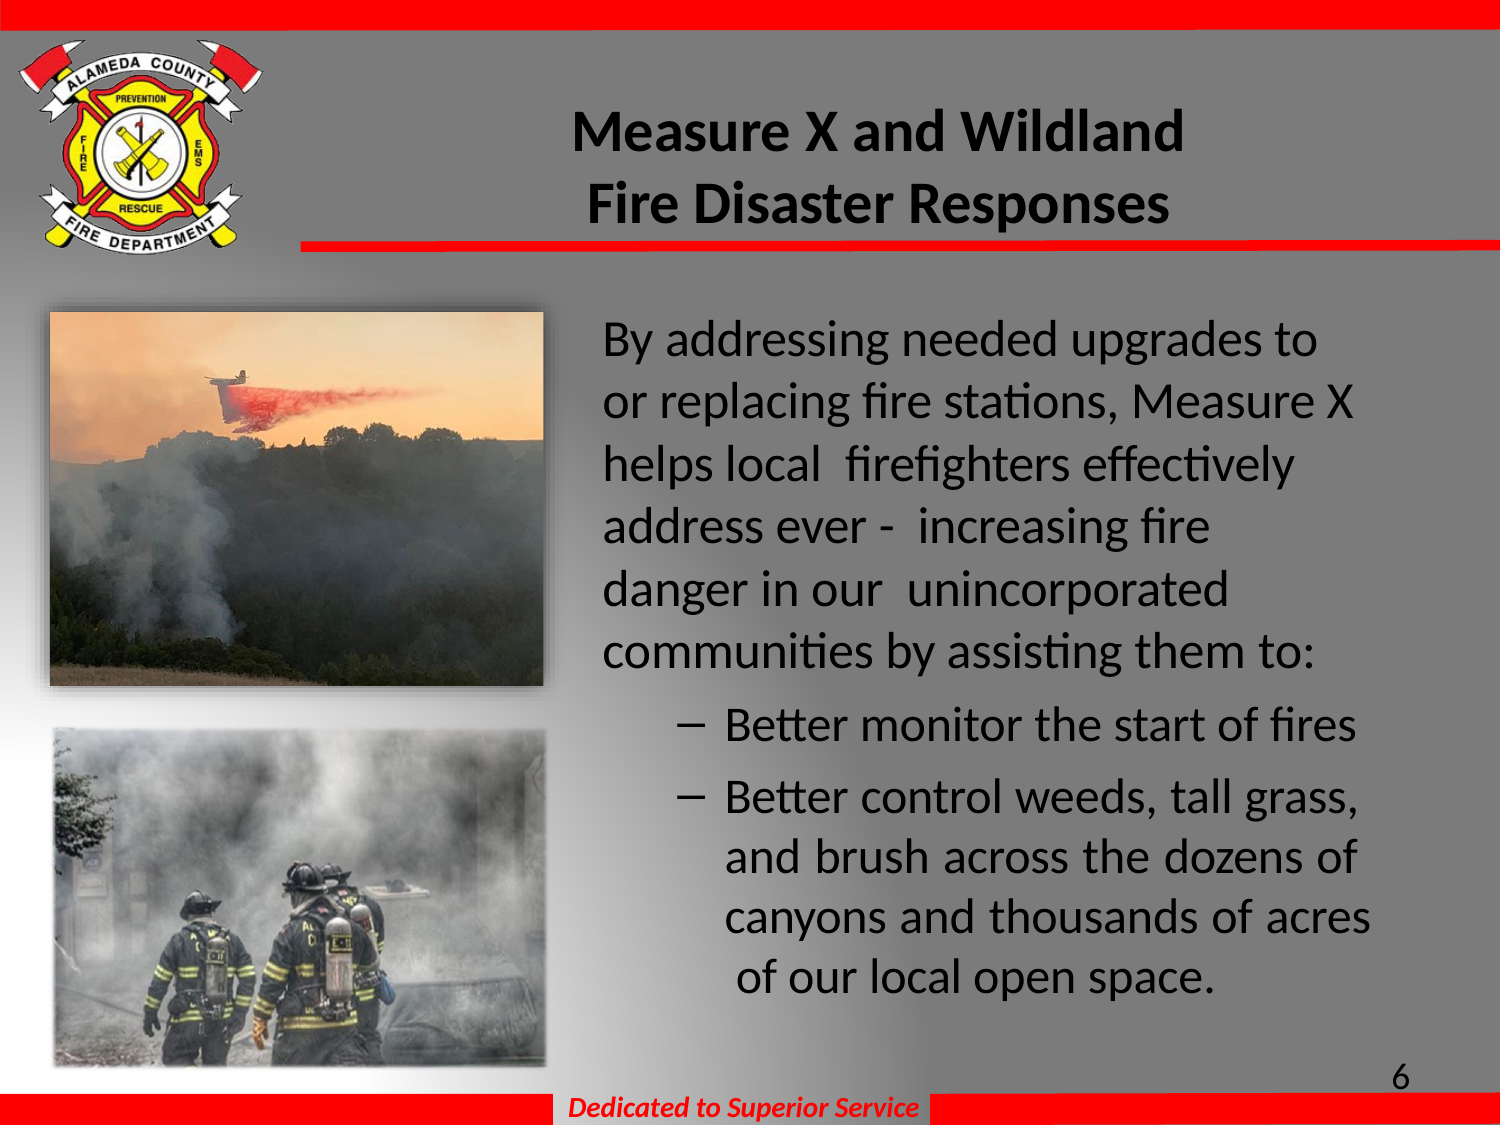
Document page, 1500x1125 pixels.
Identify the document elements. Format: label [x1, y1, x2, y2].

text_box [0, 0, 1500, 1125]
text_box [18, 280, 573, 715]
